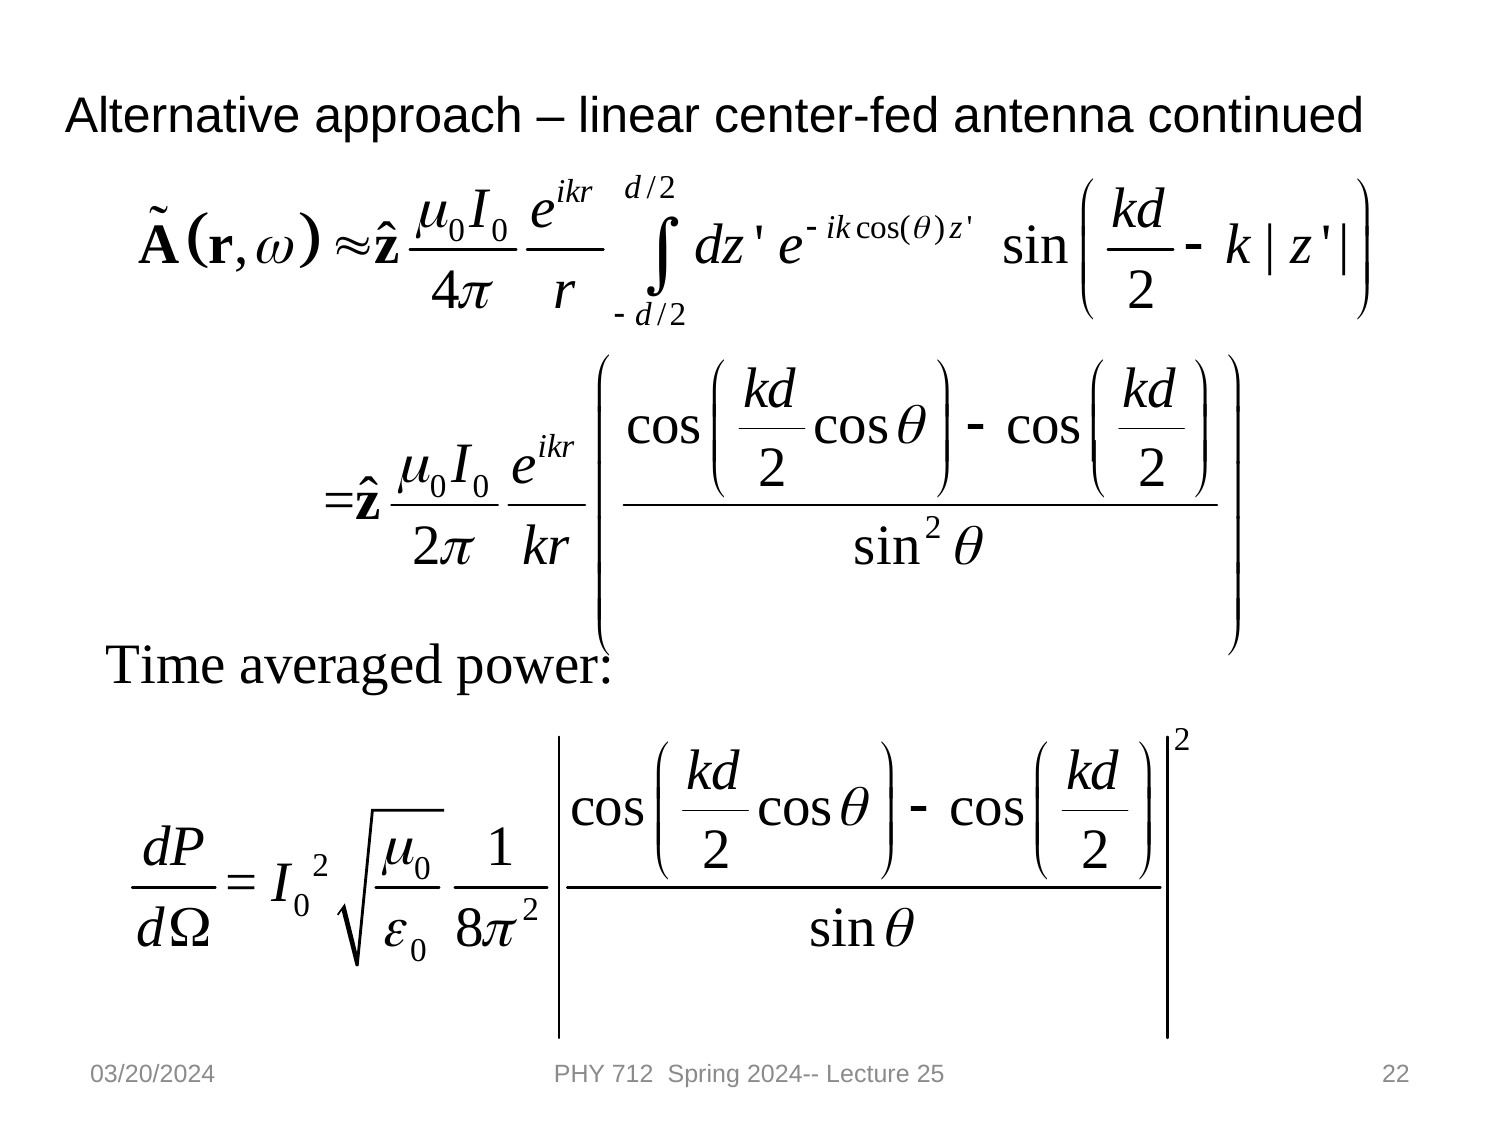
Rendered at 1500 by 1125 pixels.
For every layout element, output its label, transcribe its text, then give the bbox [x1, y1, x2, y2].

slide_number 22 [1074, 1062, 1425, 1103]
text_box Alternative approach – linear center-fed antenna continued [49, 74, 1475, 150]
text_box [128, 162, 1388, 630]
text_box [97, 630, 1500, 1051]
footer PHY 712 Spring 2024-- Lecture 25 [512, 1062, 988, 1103]
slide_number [75, 1042, 425, 1103]
